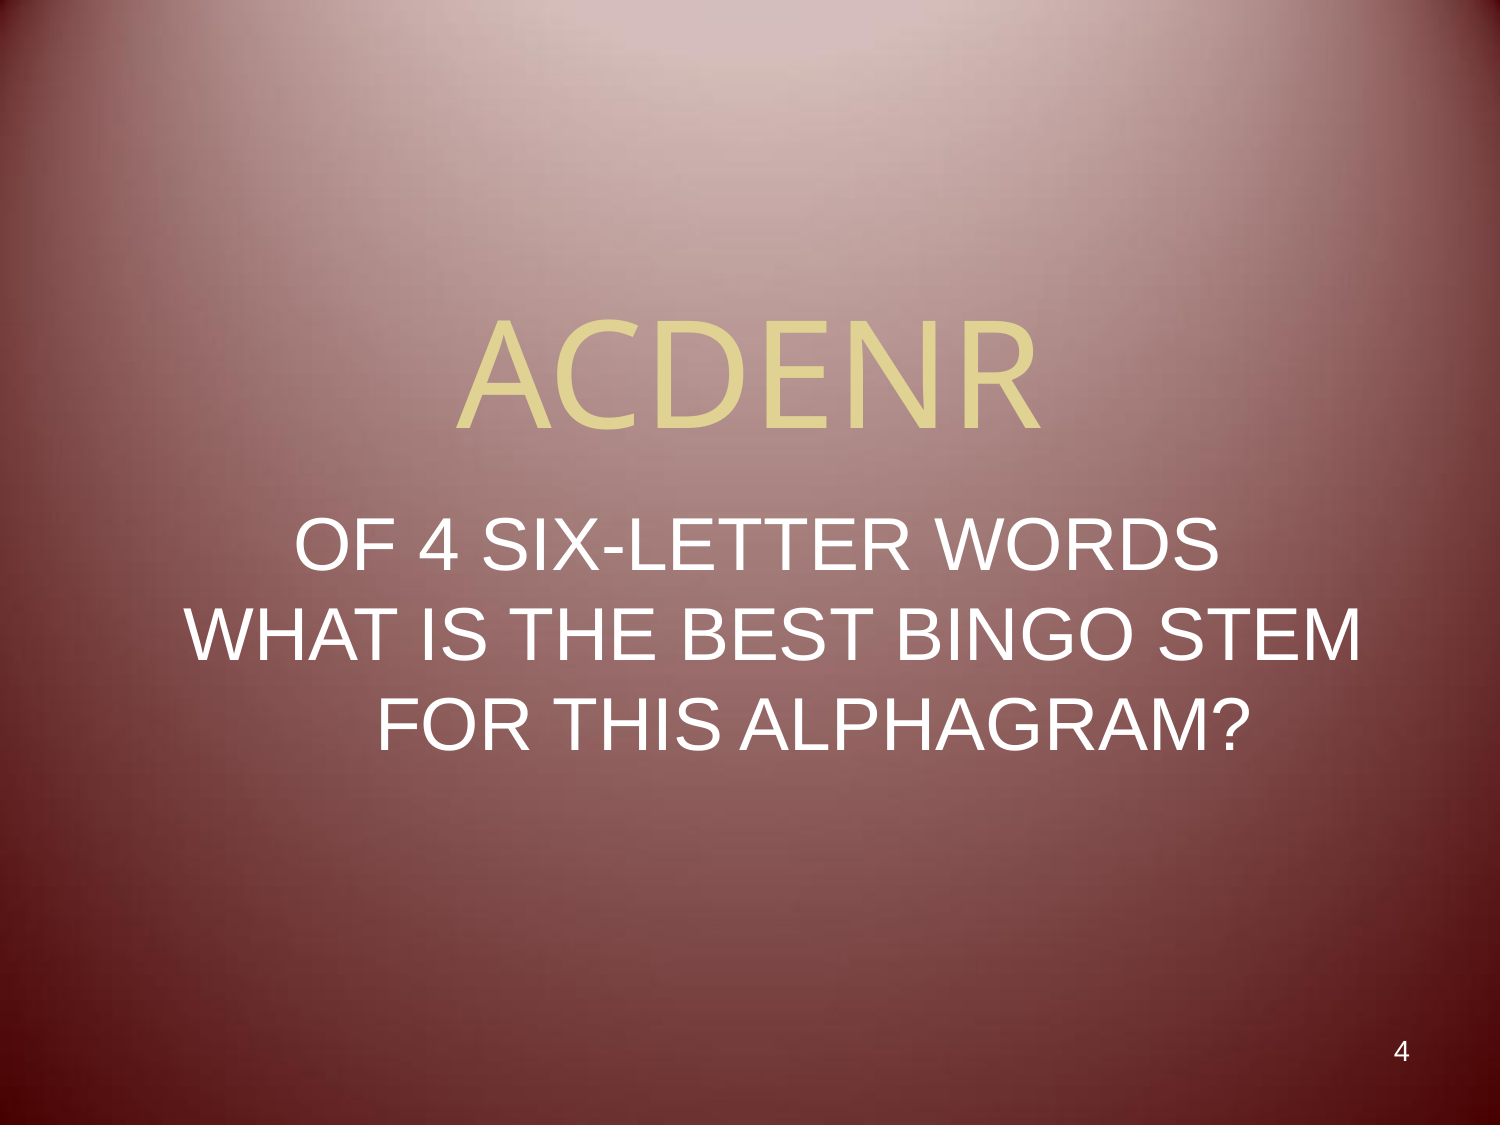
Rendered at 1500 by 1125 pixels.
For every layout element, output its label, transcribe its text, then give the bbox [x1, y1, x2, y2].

slide_number 4 [1074, 1024, 1425, 1103]
title ACDENR [75, 275, 1425, 463]
picture [0, 0, 1500, 1125]
list OF 4 SIX-LETTER WORDS WHAT IS THE BEST BINGO STEM FOR THIS ALPHAGRAM? [112, 487, 1413, 775]
